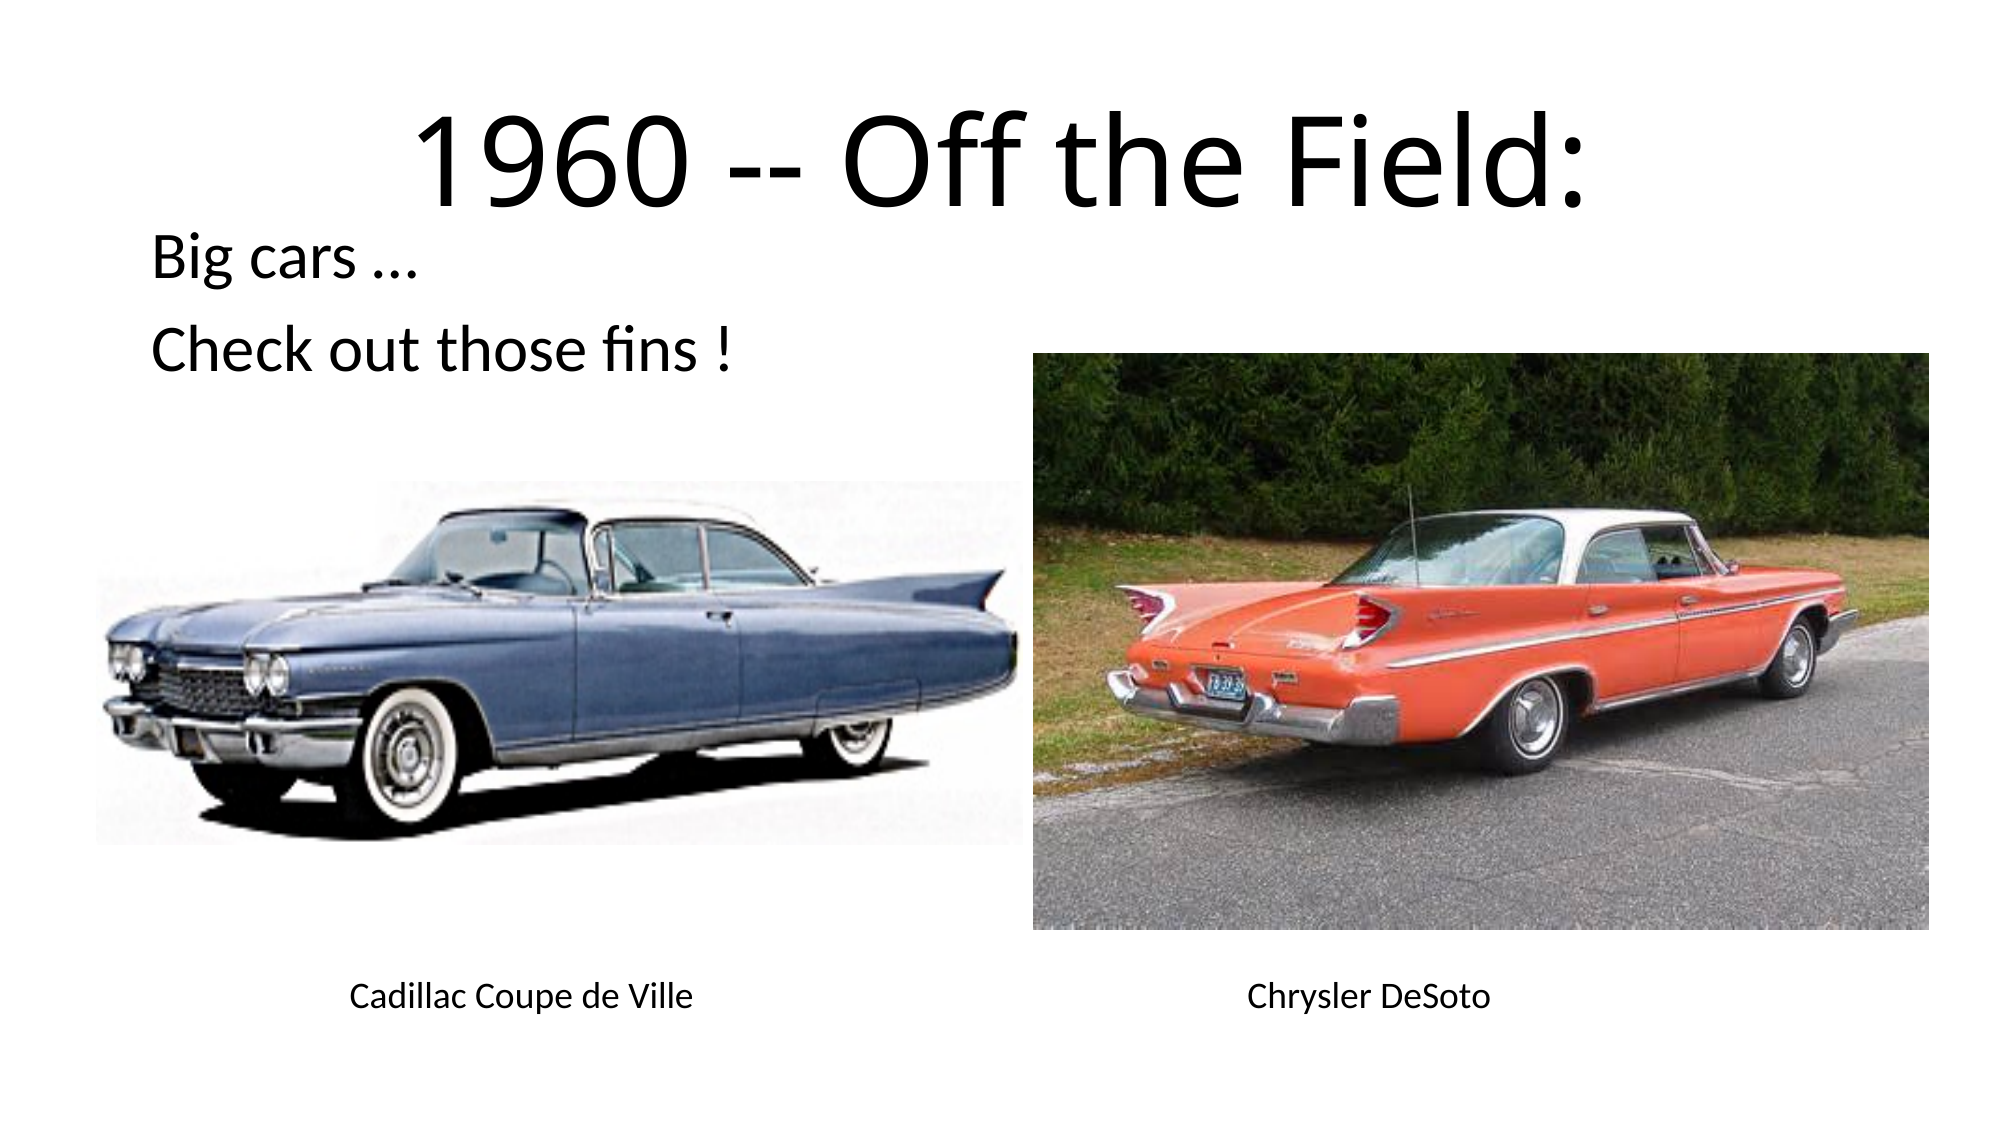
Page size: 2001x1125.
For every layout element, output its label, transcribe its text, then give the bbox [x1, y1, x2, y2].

text_box Cadillac Coupe de Ville [334, 963, 710, 1023]
picture [1033, 353, 1929, 930]
title 1960 -- Off the Field: [136, 32, 1862, 213]
list Big cars … Check out those fins ! [136, 213, 1862, 409]
text_box Chrysler DeSoto [1232, 963, 1507, 1023]
picture [96, 481, 1023, 845]
